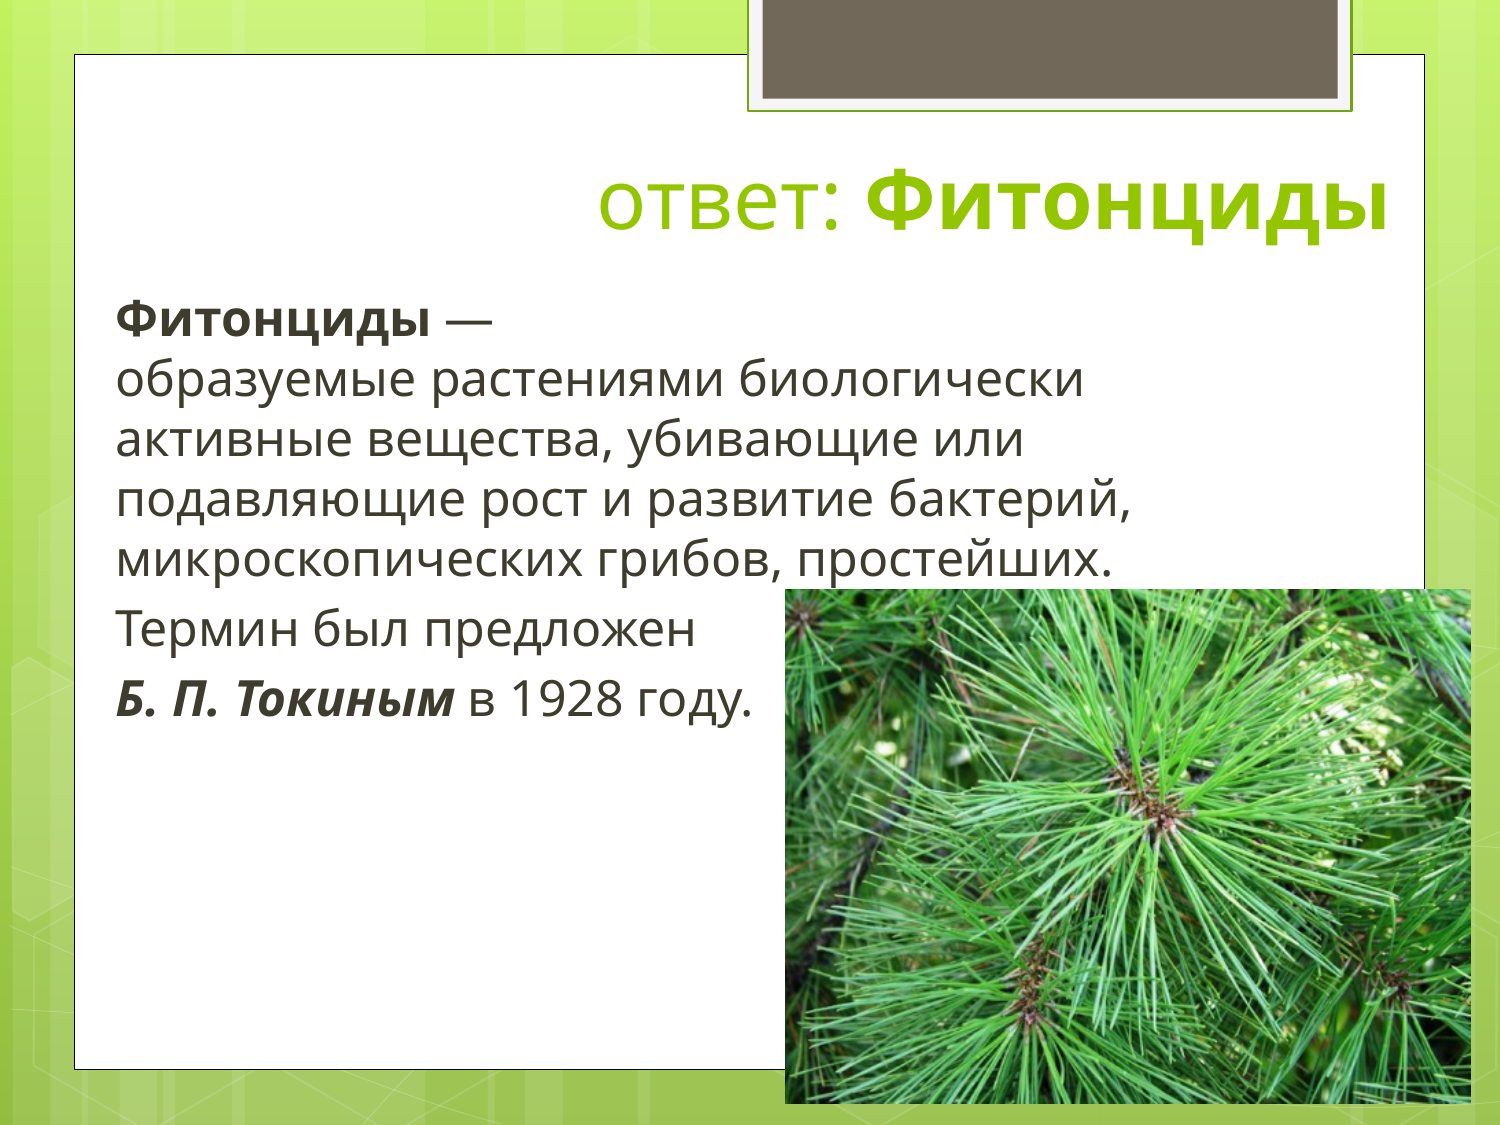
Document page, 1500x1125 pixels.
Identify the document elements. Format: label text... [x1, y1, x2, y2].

list Фитонциды — образуемые растениями биологически активные вещества, убивающие или подавляющие рост и развитие бактерий, микроскопических грибов, простейших. Термин был предложен Б. П. Токиным в 1928 году. [100, 278, 1329, 855]
title ответ: Фитонциды [253, 66, 1407, 254]
picture [785, 589, 1471, 1105]
